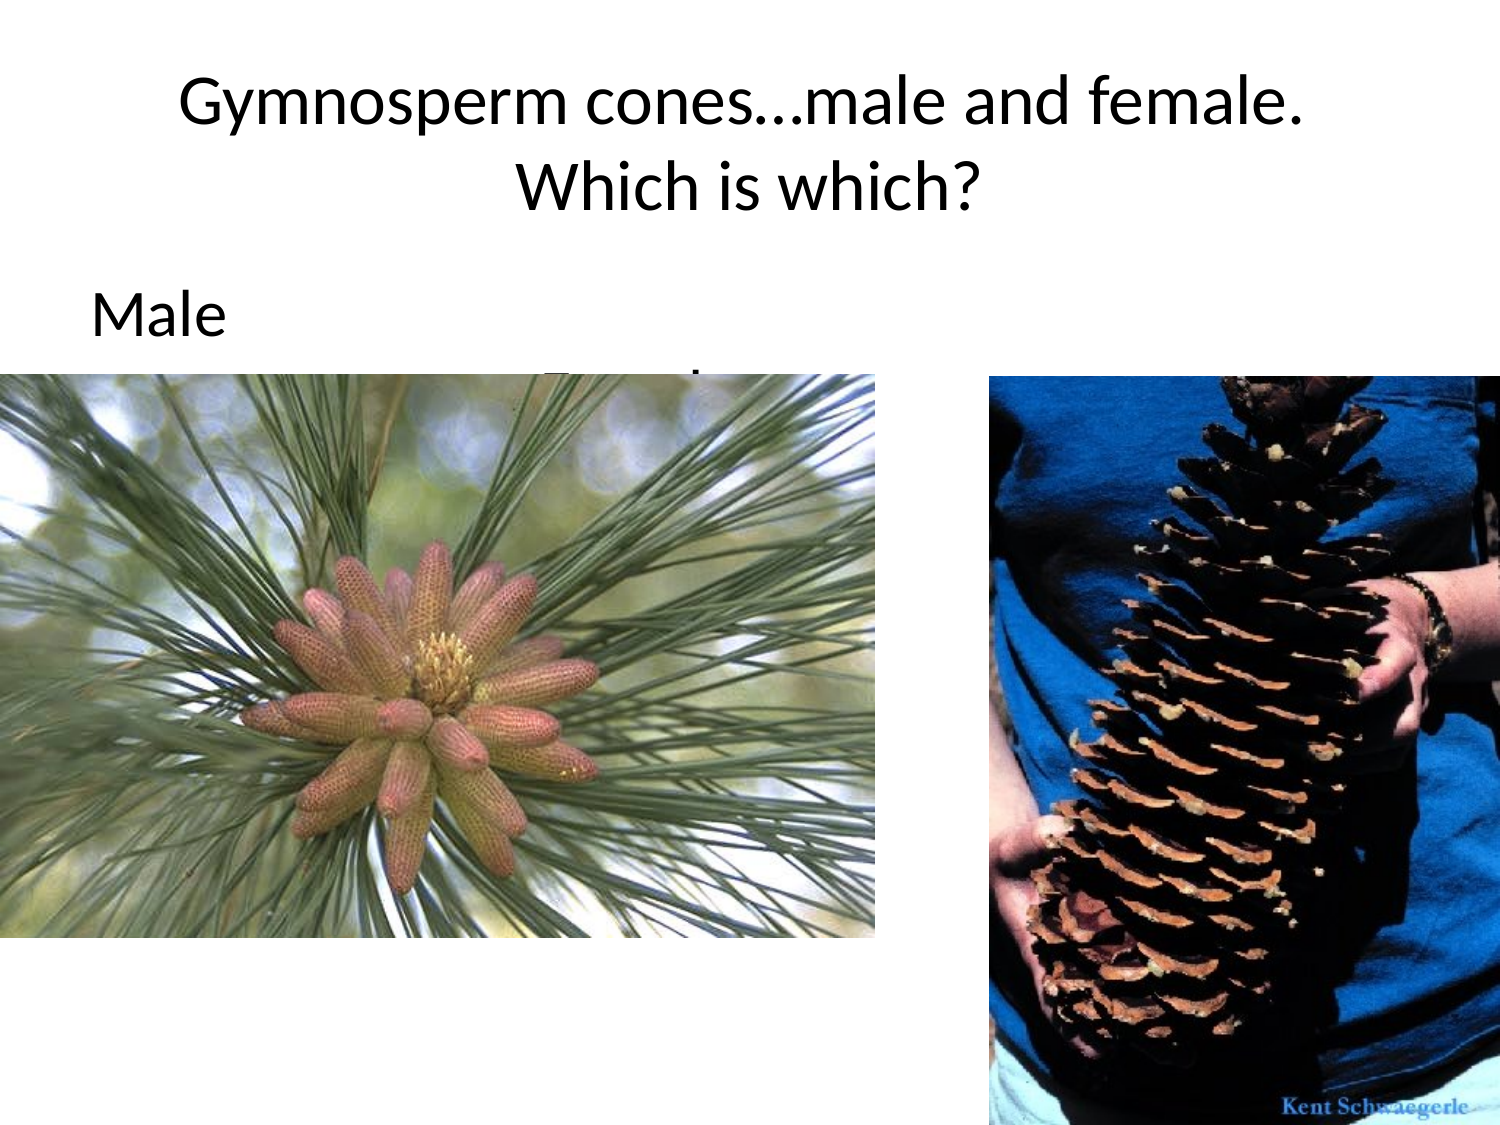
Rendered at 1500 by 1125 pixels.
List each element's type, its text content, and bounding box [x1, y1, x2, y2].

list Male Female [75, 262, 1425, 1005]
picture [0, 374, 876, 939]
picture [988, 375, 1500, 1125]
title Gymnosperm cones…male and female. Which is which? [75, 45, 1425, 233]
